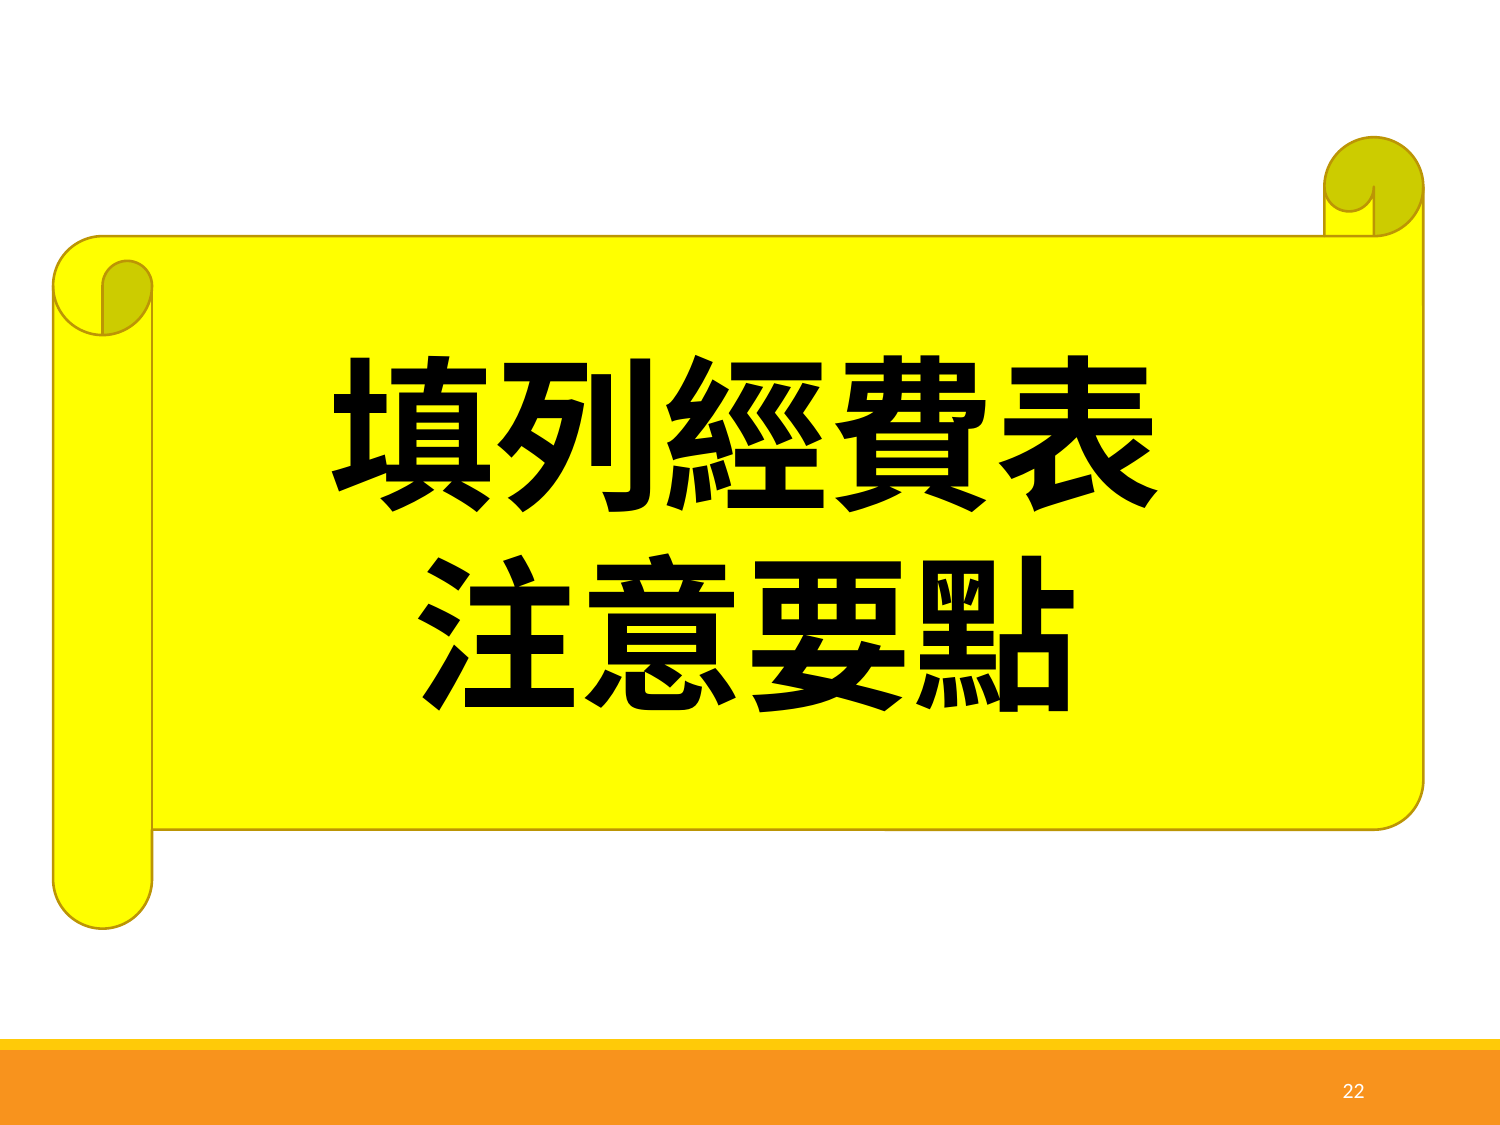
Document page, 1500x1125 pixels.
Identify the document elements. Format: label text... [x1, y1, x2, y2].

text_box 填列經費表 注意要點 [273, 323, 1219, 739]
slide_number 22 [1218, 1059, 1380, 1120]
text_box [51, 135, 1425, 930]
